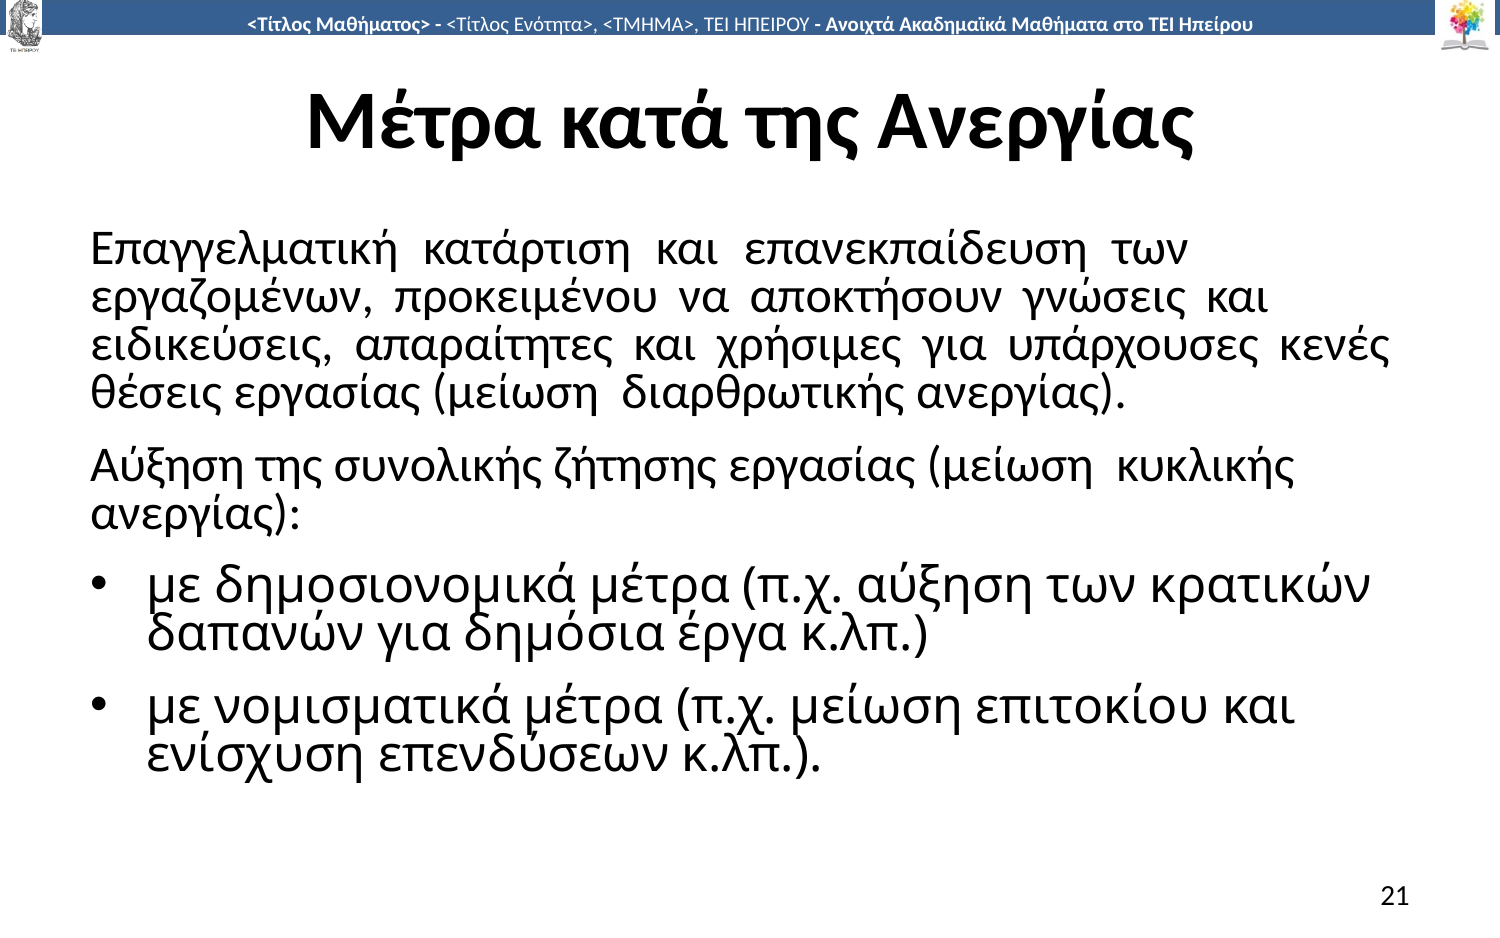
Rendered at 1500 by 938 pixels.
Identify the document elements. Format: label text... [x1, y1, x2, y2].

picture [6, 0, 42, 54]
title Μέτρα κατά της Ανεργίας [75, 37, 1425, 194]
slide_number 21 [1074, 868, 1425, 919]
picture [1435, 0, 1495, 52]
list Επαγγελµατική κατάρτιση και επανεκπαίδευση των εργαζοµένων, προκειµένου να αποκτήσουν γνώσεις και ειδικεύσεις, απαραίτητες και χρήσιµες για υπάρχουσες κενές θέσεις εργασίας (µείωση διαρθρωτικής ανεργίας). Αύξηση της συνολικής ζήτησης εργασίας (µείωση κυκλικής ανεργίας): µε δηµοσιονοµικά µέτρα (π.χ. αύξηση των κρατικών δαπανών για δηµόσια έργα κ.λπ.) µε νοµισµατικά µέτρα (π.χ. µείωση επιτοκίου και ενίσχυση επενδύσεων κ.λπ.). [75, 218, 1425, 838]
